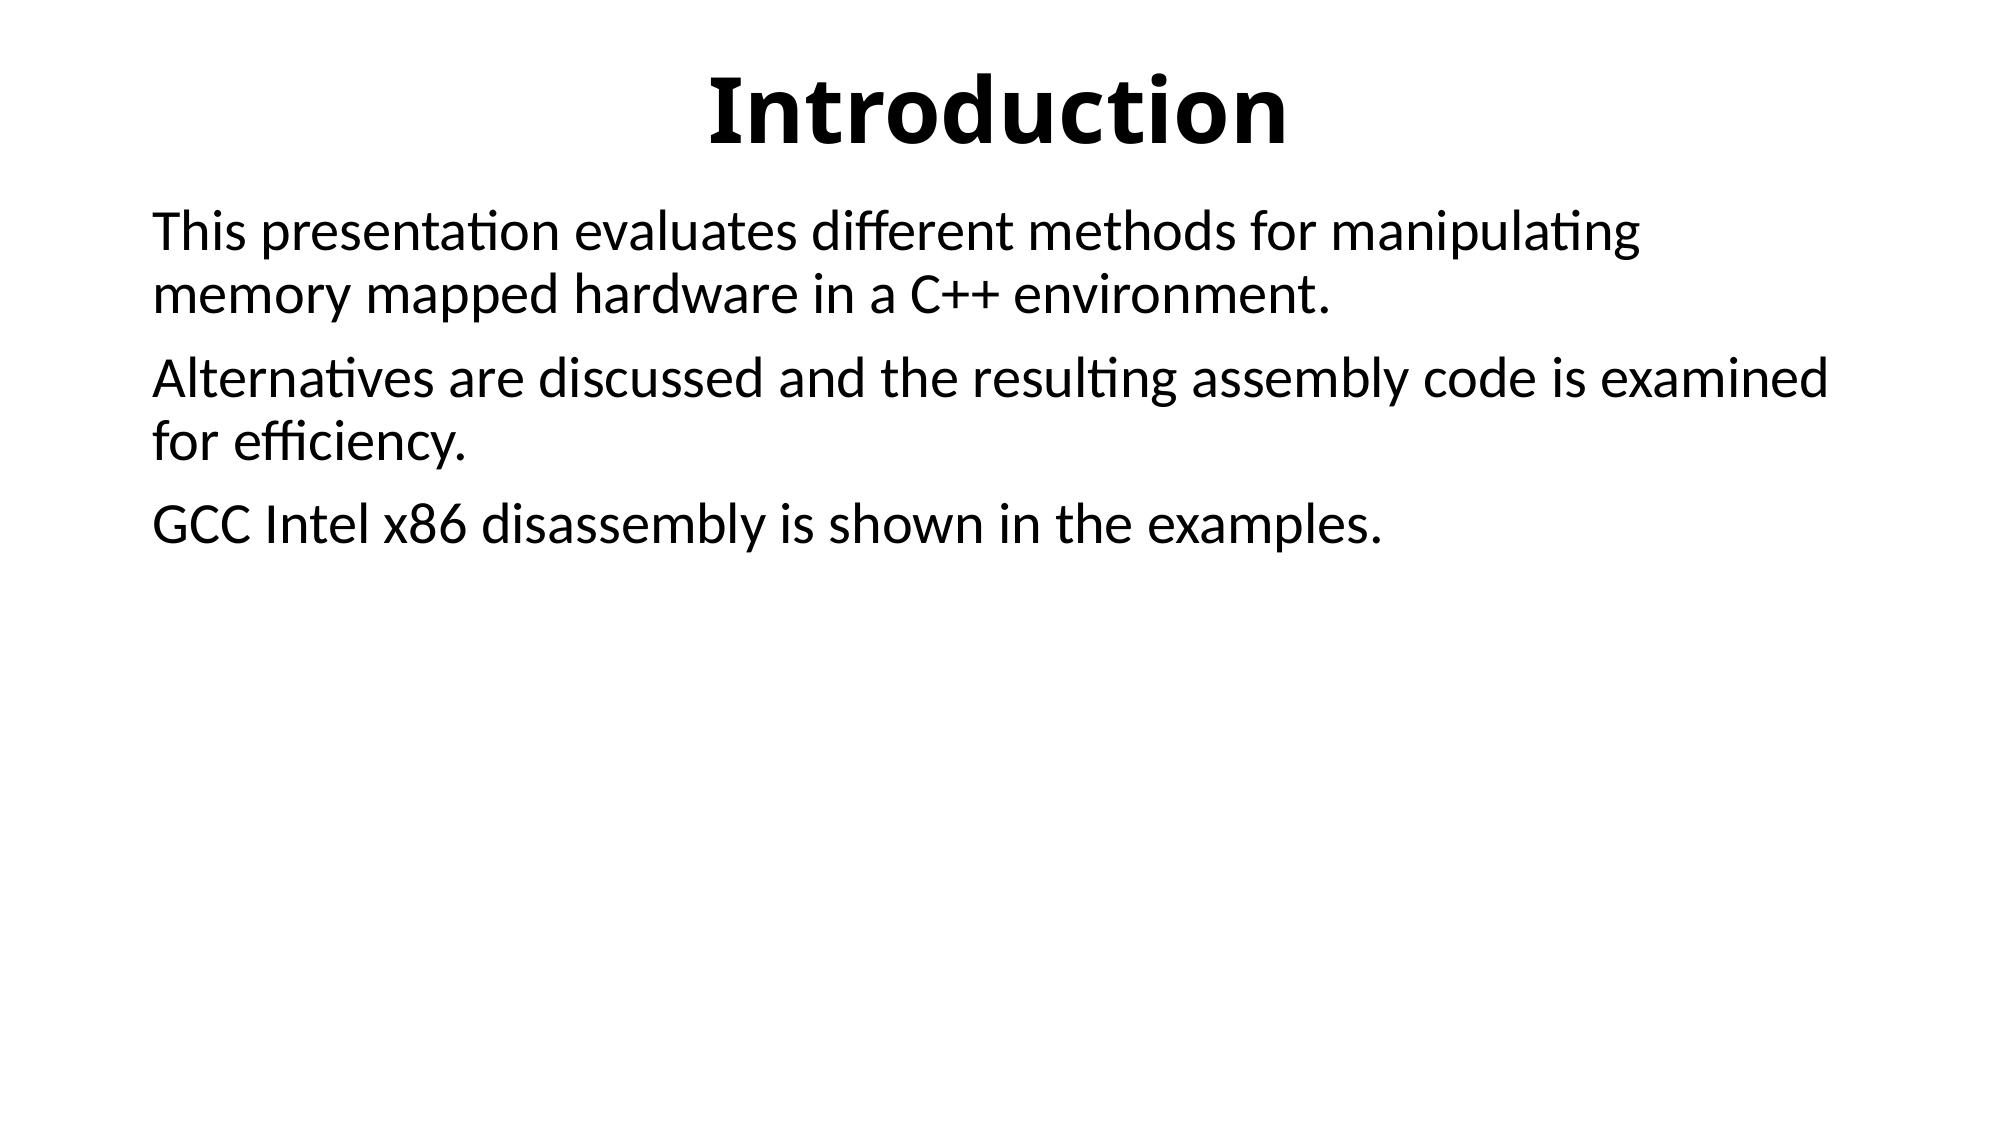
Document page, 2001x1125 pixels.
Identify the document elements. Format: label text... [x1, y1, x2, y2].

list This presentation evaluates different methods for manipulating memory mapped hardware in a C++ environment. Alternatives are discussed and the resulting assembly code is examined for efficiency. GCC Intel x86 disassembly is shown in the examples. [137, 193, 1863, 960]
title Introduction [137, 59, 1863, 193]
